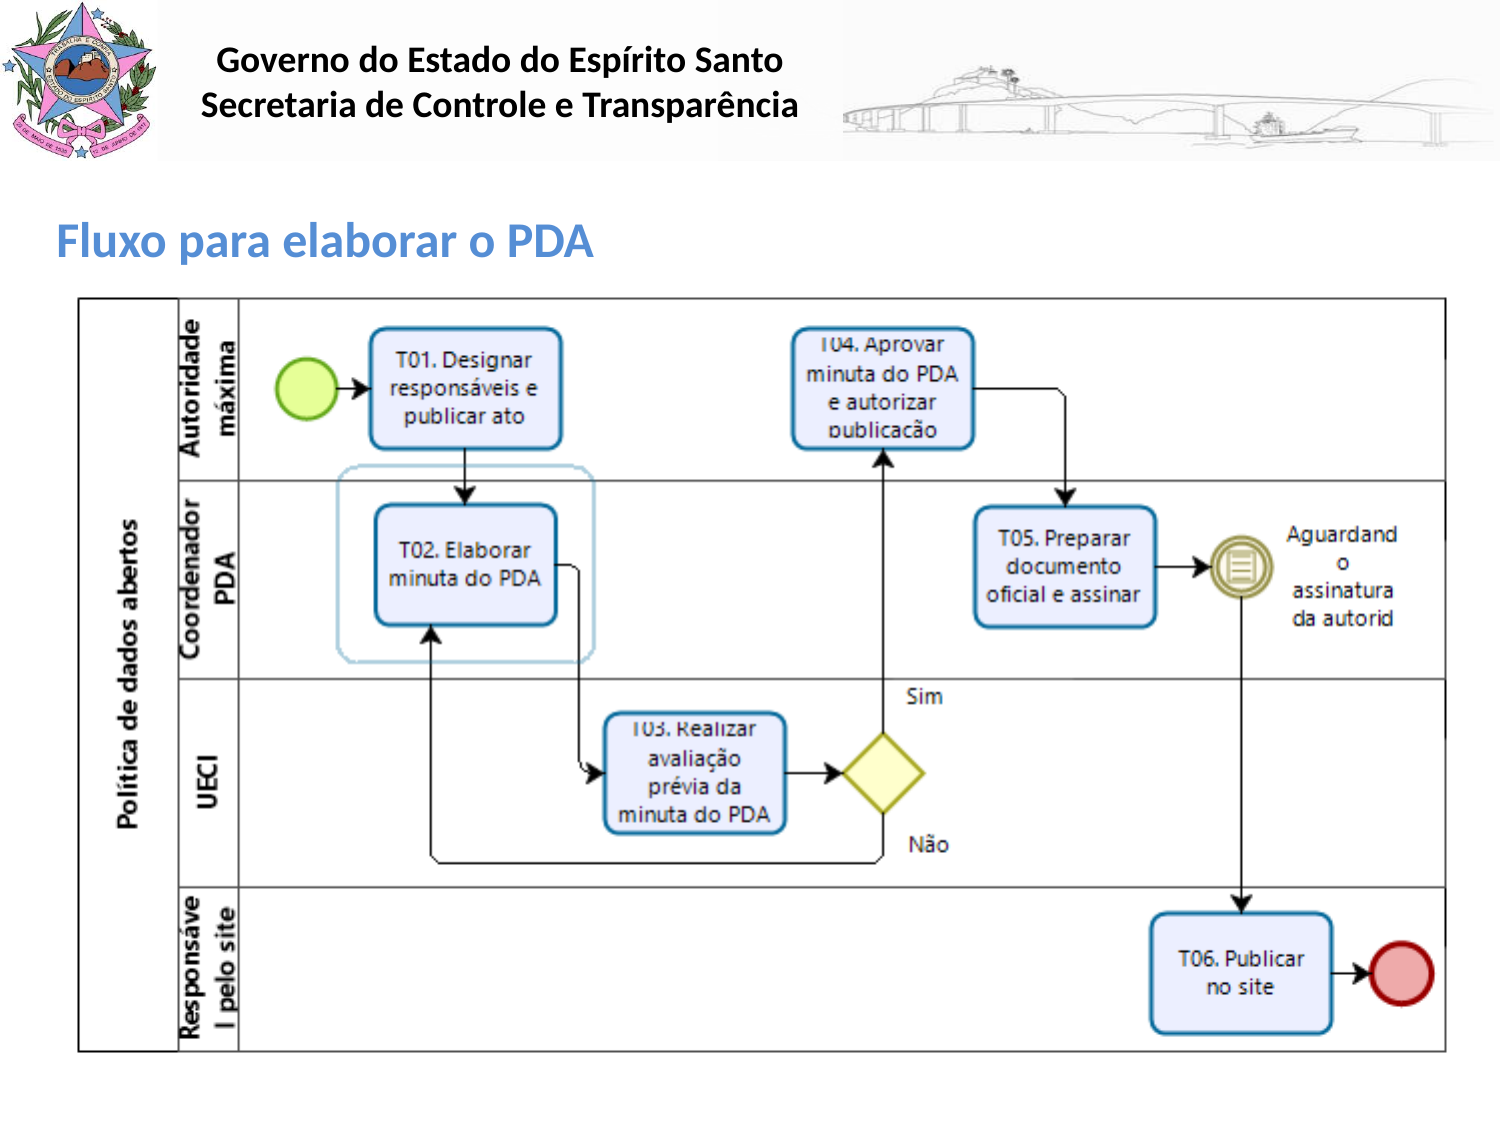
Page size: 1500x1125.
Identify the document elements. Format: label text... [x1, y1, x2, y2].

title Fluxo para elaborar o PDA [41, 196, 1317, 279]
text_box Governo do Estado do Espírito Santo Secretaria de Controle e Transparência [159, 0, 716, 161]
picture [718, 0, 1500, 162]
picture [64, 281, 1459, 1061]
picture [0, 0, 158, 162]
